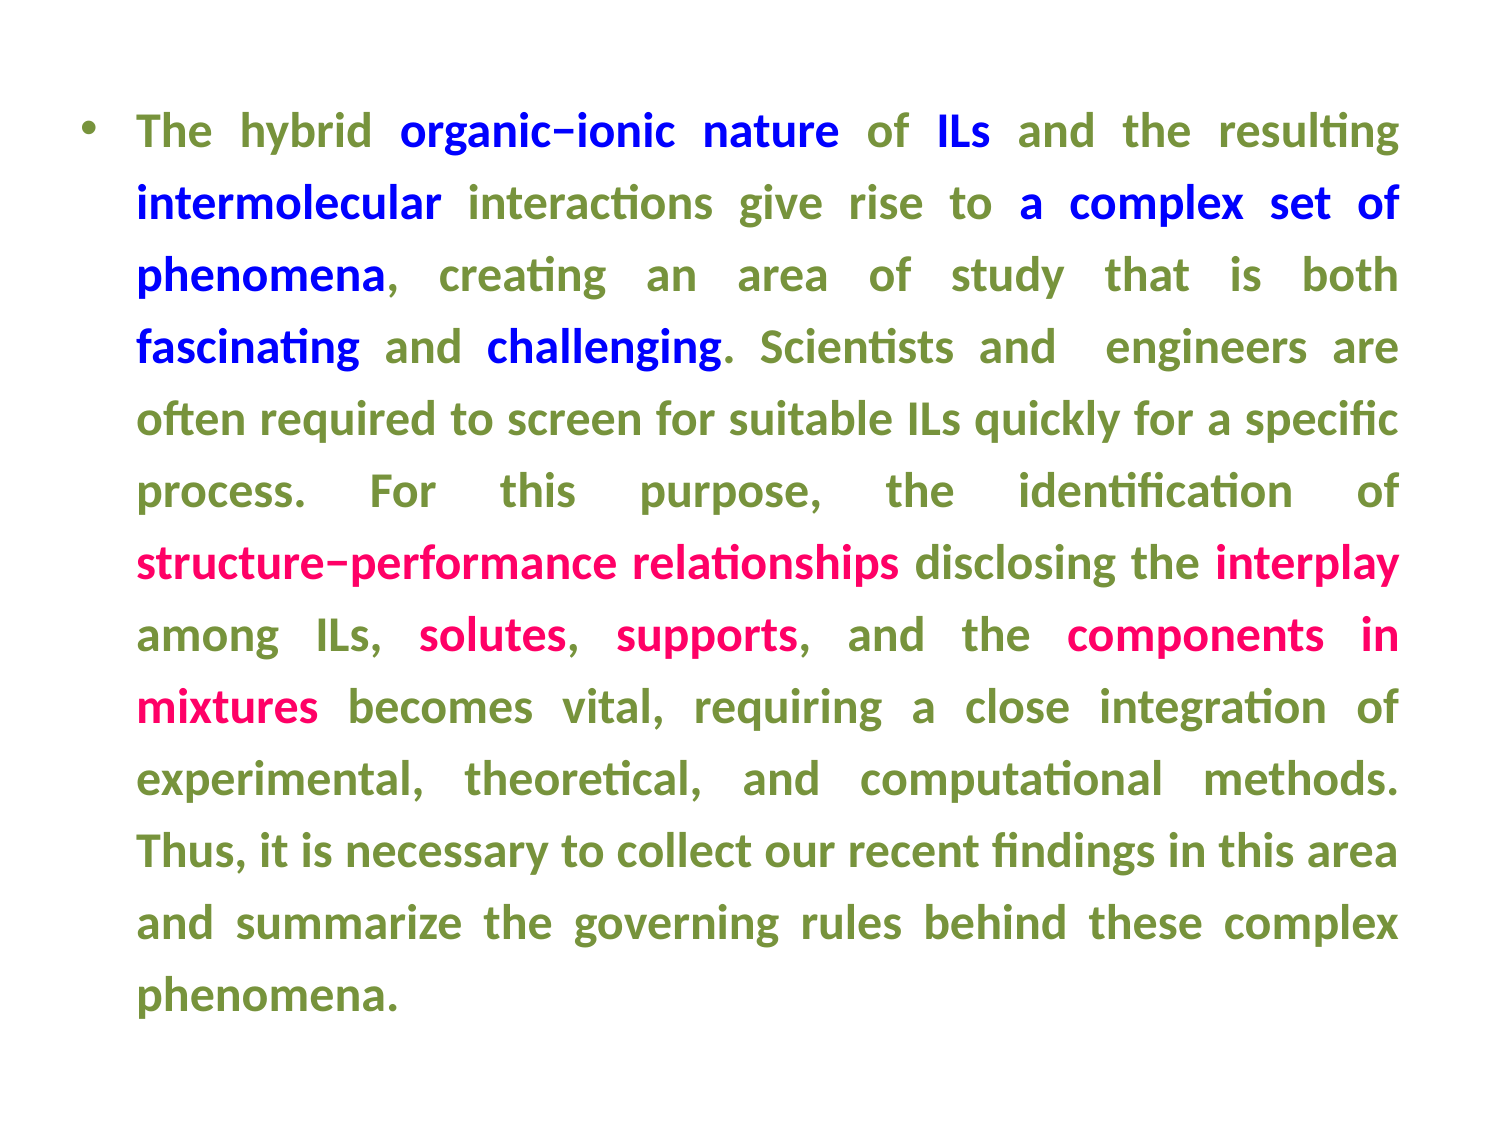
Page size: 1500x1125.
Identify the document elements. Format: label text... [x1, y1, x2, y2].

list The hybrid organic−ionic nature of ILs and the resulting intermolecular interactions give rise to a complex set of phenomena, creating an area of study that is both fascinating and challenging. Scientists and engineers are often required to screen for suitable ILs quickly for a specific process. For this purpose, the identification of structure−performance relationships disclosing the interplay among ILs, solutes, supports, and the components in mixtures becomes vital, requiring a close integration of experimental, theoretical, and computational methods. Thus, it is necessary to collect our recent findings in this area and summarize the governing rules behind these complex phenomena. [64, 78, 1415, 1024]
